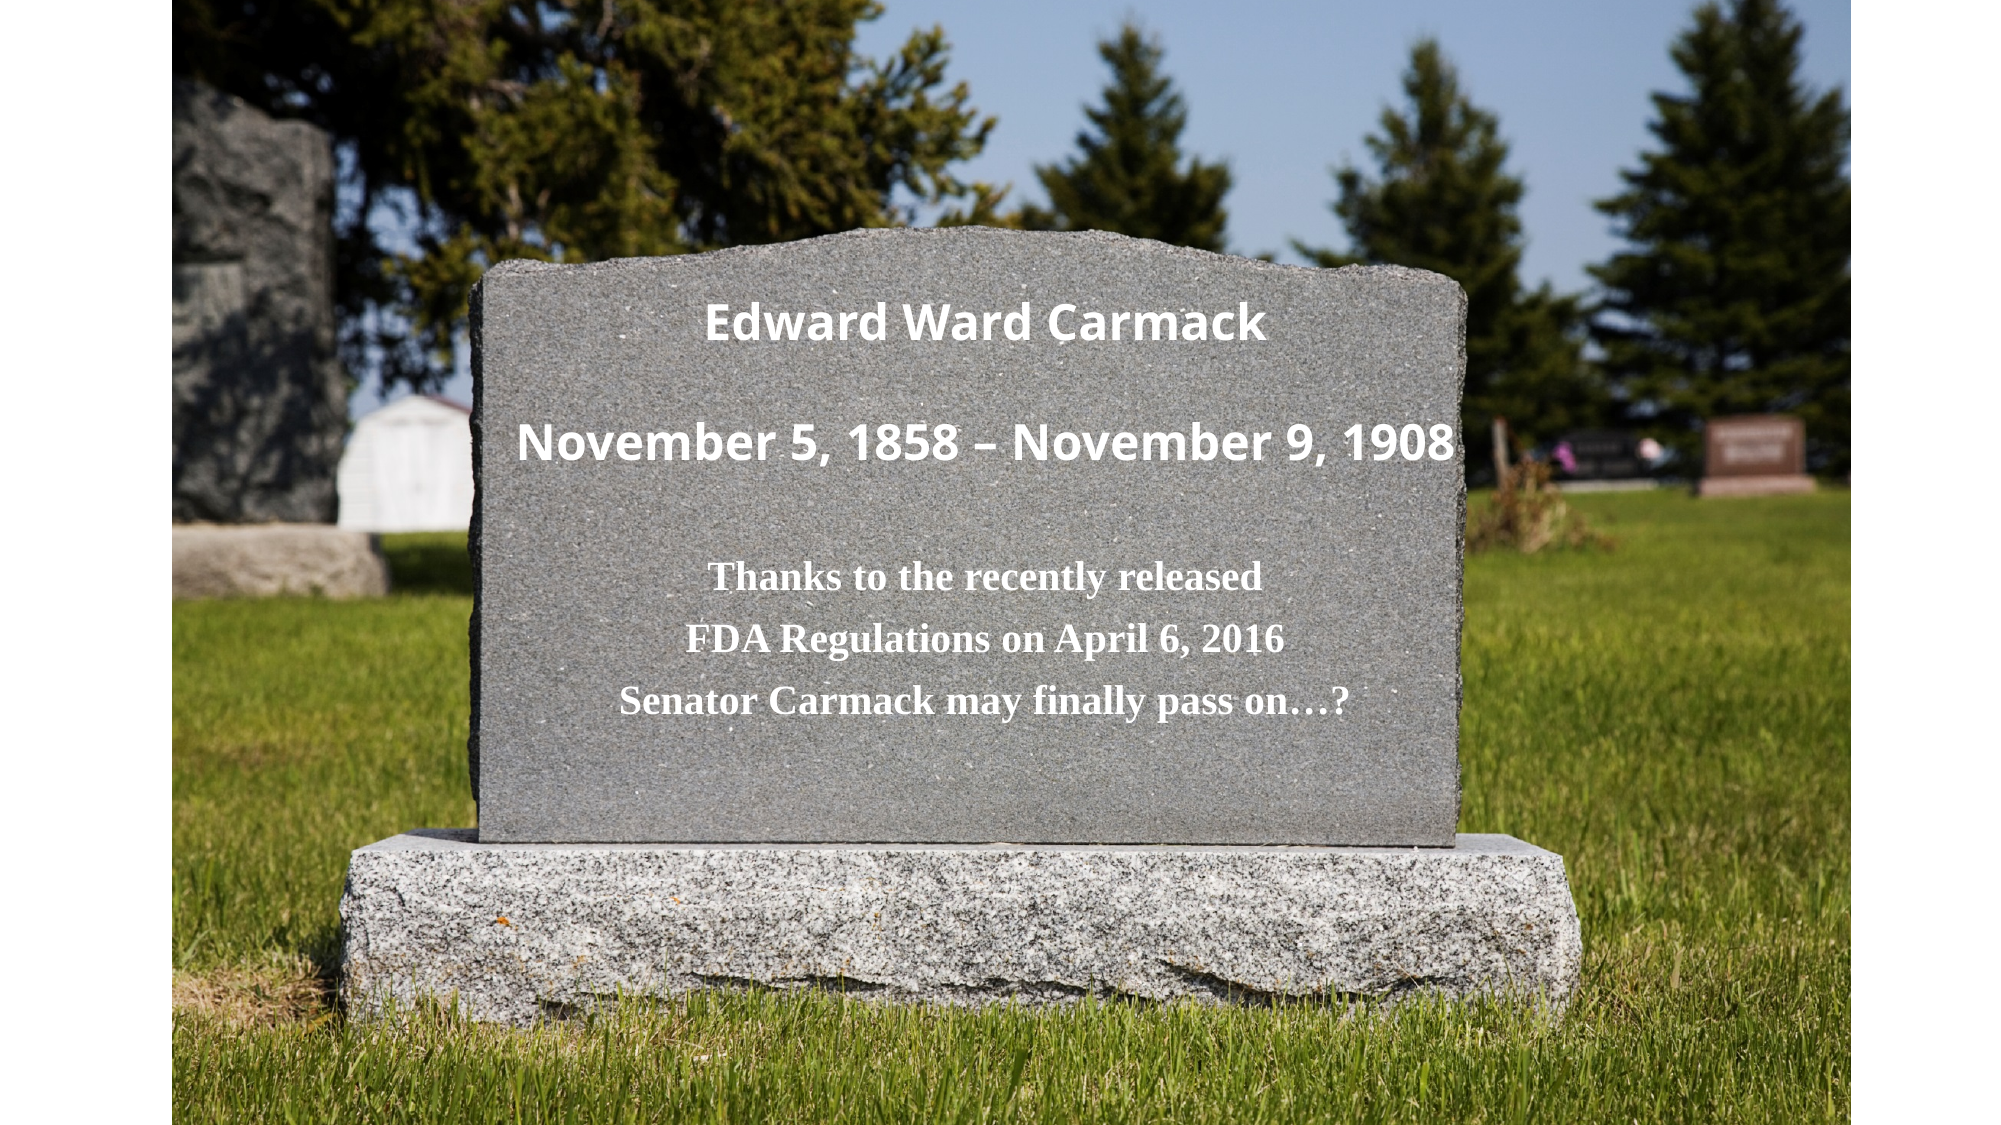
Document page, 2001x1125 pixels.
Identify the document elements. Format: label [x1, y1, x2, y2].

picture [172, 0, 1851, 1125]
